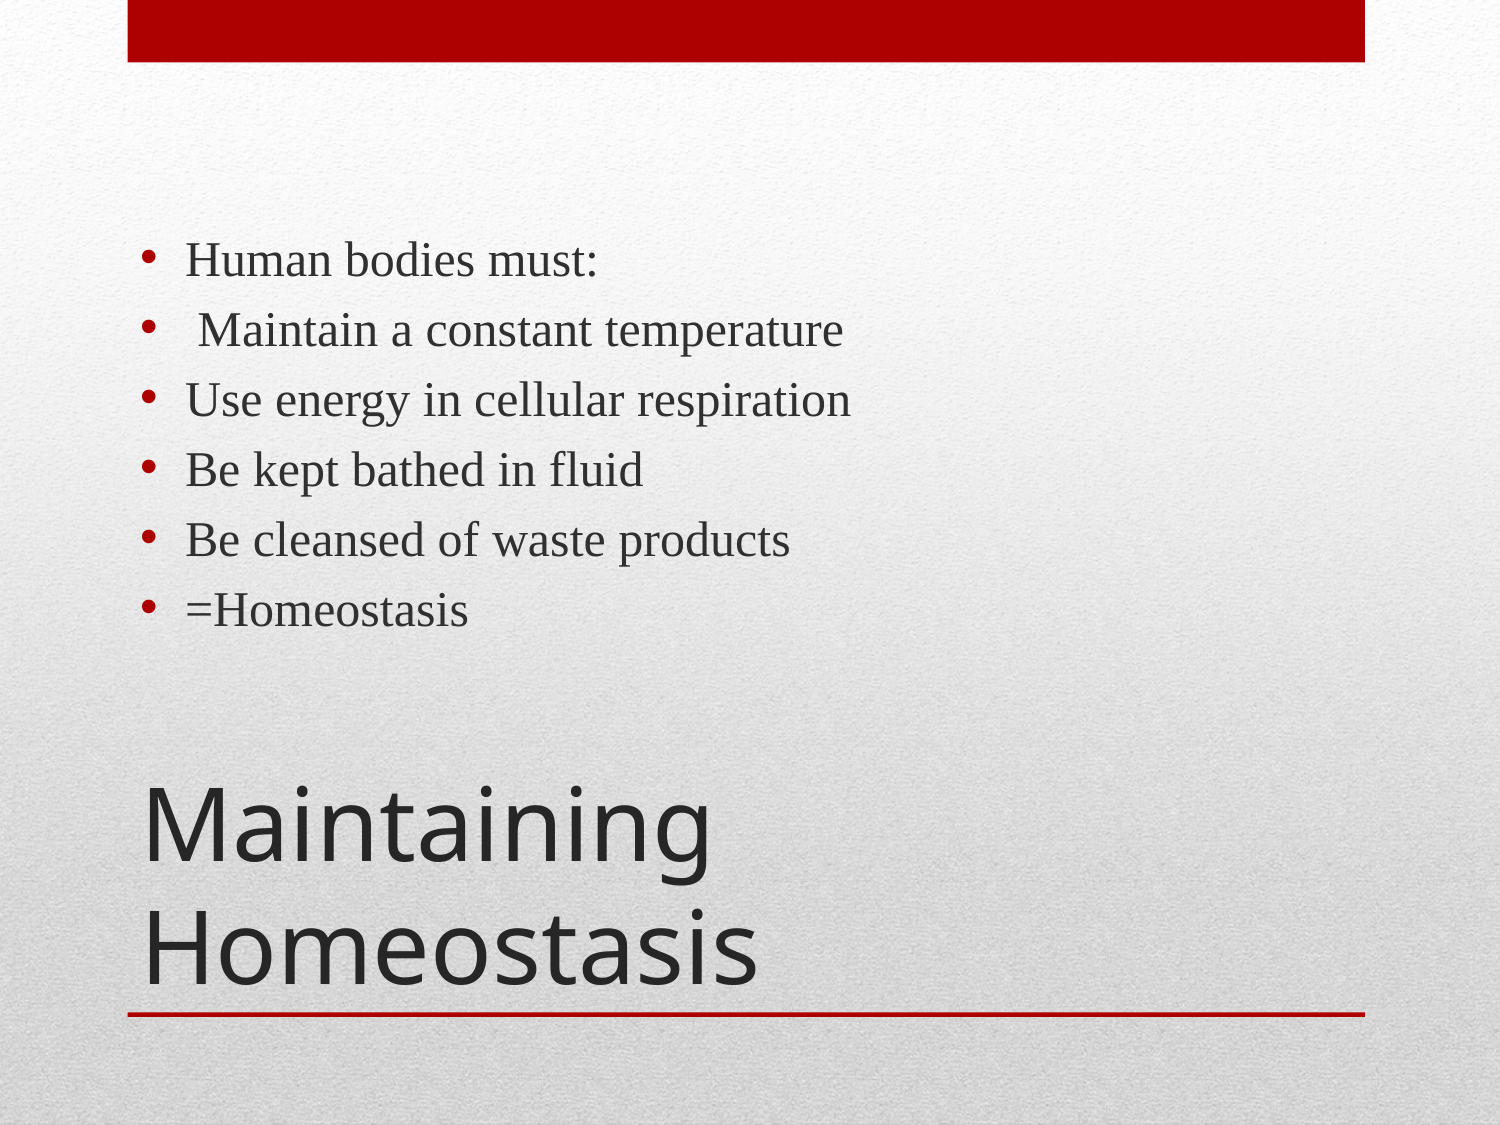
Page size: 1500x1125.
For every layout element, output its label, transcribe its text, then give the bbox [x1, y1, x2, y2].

title Maintaining Homeostasis [125, 750, 1238, 1013]
list Human bodies must: Maintain a constant temperature Use energy in cellular respiration Be kept bathed in fluid Be cleansed of waste products =Homeostasis [125, 112, 1363, 750]
